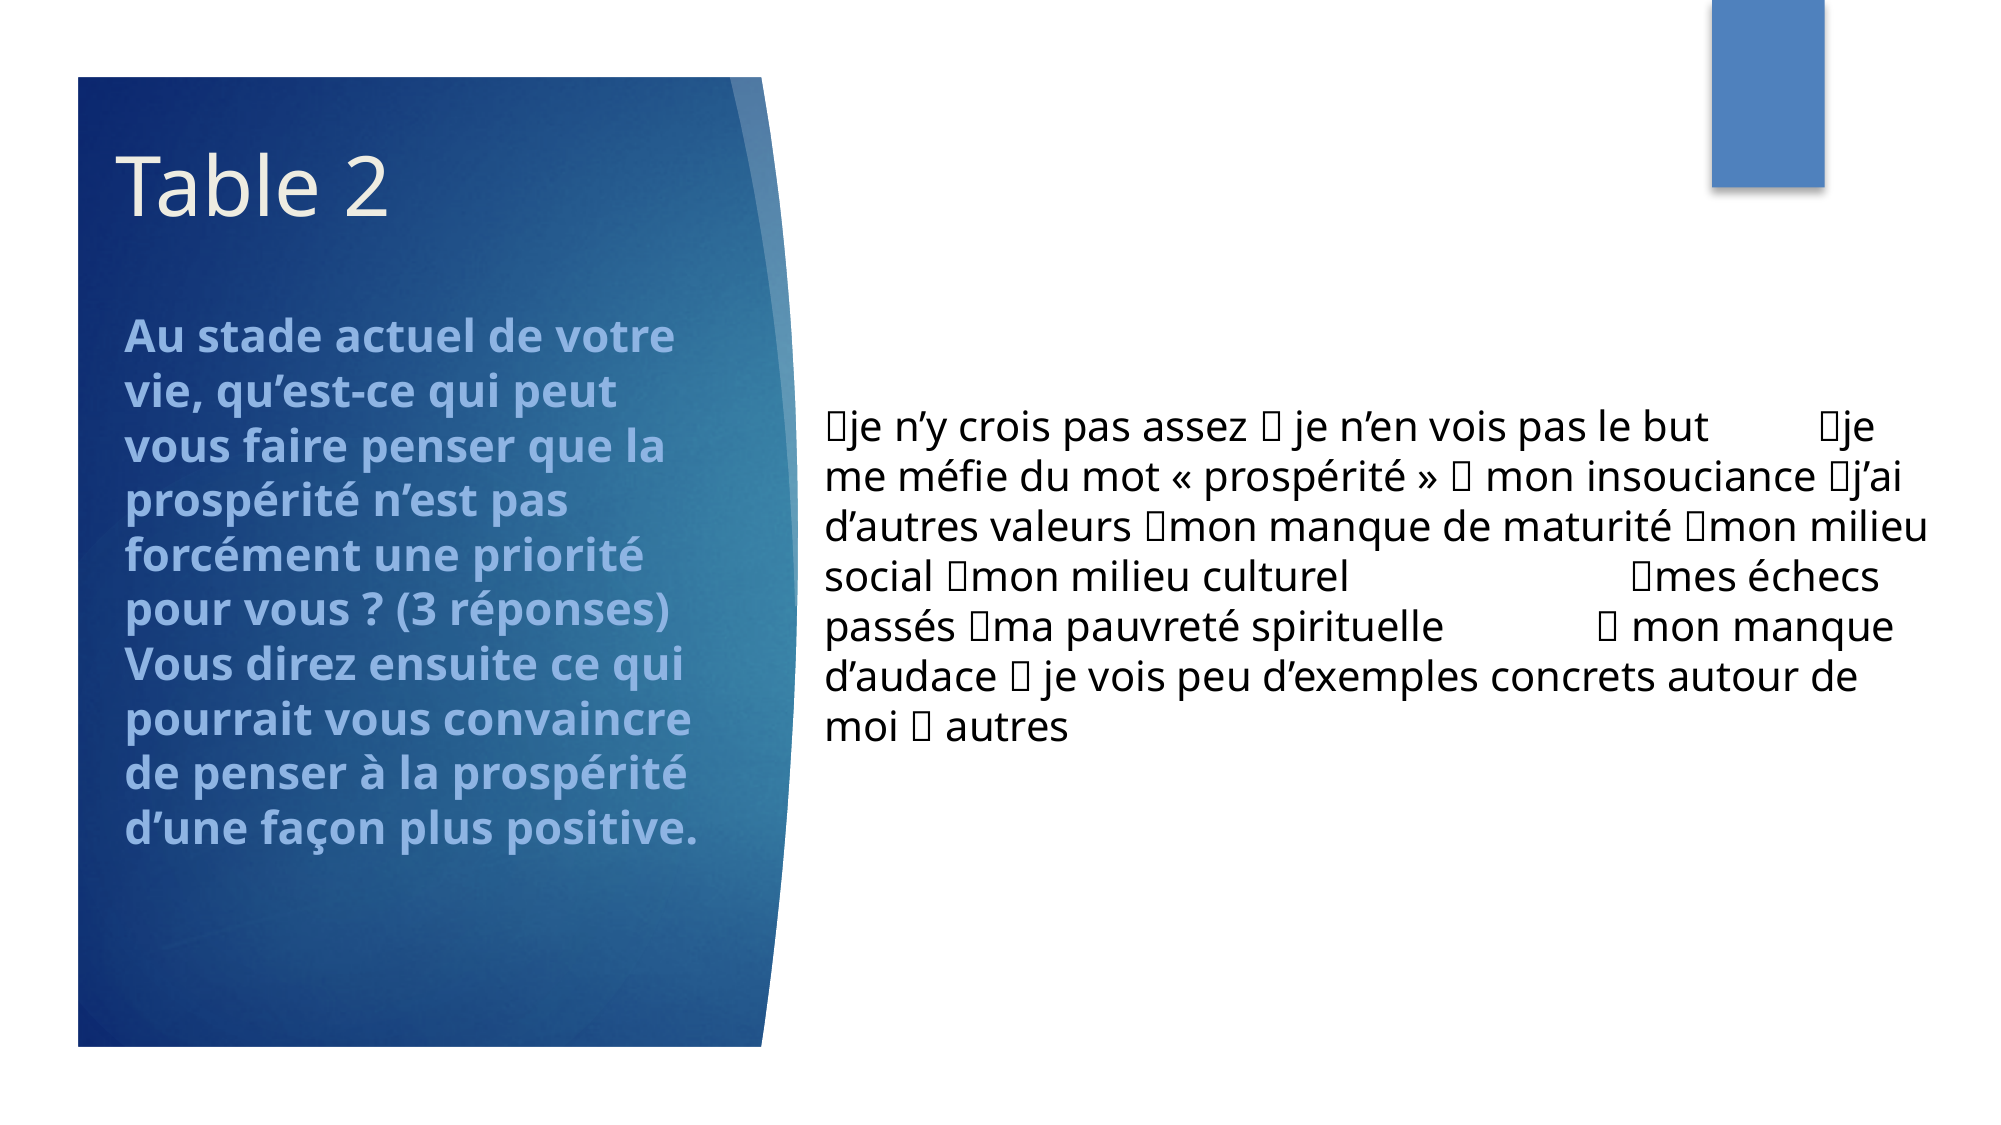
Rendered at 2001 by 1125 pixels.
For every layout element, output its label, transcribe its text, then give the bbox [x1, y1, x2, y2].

text_box je n’y crois pas assez  je n’en vois pas le but je me méfie du mot « prospérité »  mon insouciance j’ai d’autres valeurs mon manque de maturité mon milieu social mon milieu culturel mes échecs passés ma pauvreté spirituelle  mon manque d’audace  je vois peu d’exemples concrets autour de moi  autres [809, 392, 1956, 758]
title Table 2 [100, 129, 719, 241]
list Au stade actuel de votre vie, qu’est-ce qui peut vous faire penser que la prospérité n’est pas forcément une priorité pour vous ? (3 réponses) Vous direz ensuite ce qui pourrait vous convaincre de penser à la prospérité d’une façon plus positive. [109, 299, 719, 993]
